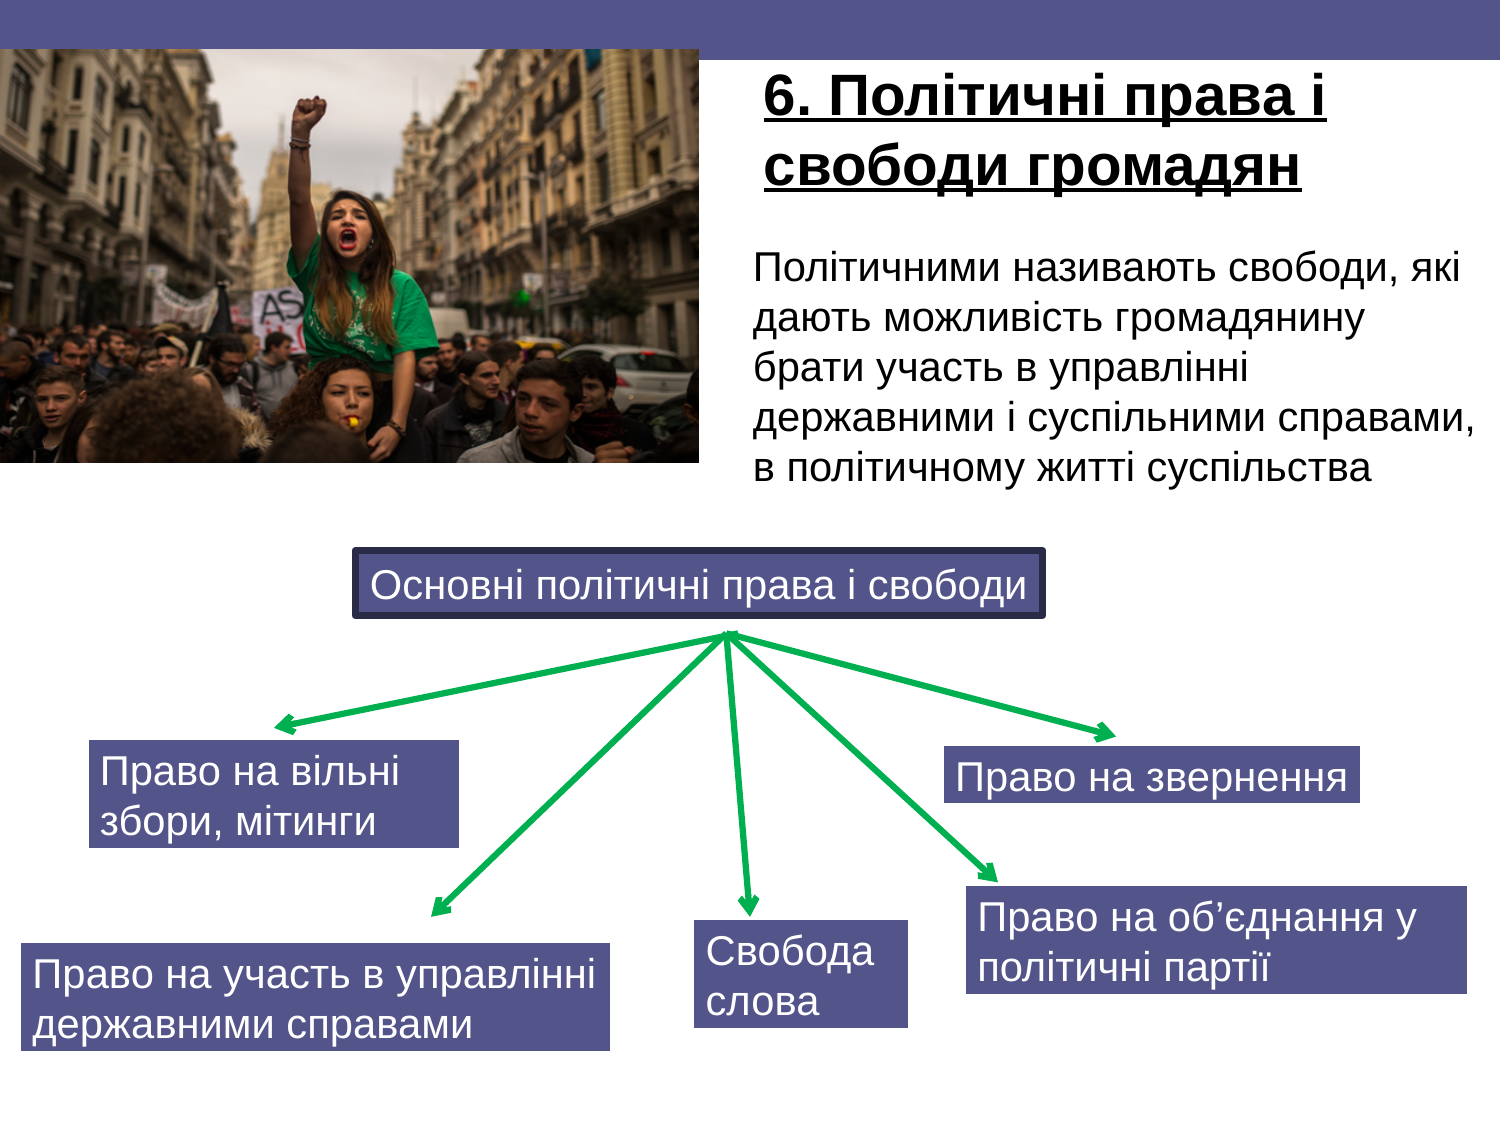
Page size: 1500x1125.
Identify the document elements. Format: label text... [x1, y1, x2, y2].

text_box 6. Політичні права і свободи громадян [749, 49, 1437, 205]
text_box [1005, 633, 1117, 737]
picture [0, 49, 700, 464]
text_box Свобода слова [687, 913, 915, 1035]
text_box Право на вільні збори, мітинги [81, 733, 427, 855]
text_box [726, 633, 999, 883]
text_box Право на об’єднання у політичні партії [959, 879, 1474, 1001]
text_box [735, 892, 751, 918]
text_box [273, 633, 724, 729]
text_box Право на участь в управлінні державними справами [14, 936, 617, 1058]
text_box Право на звернення [1007, 739, 1367, 811]
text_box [430, 737, 727, 918]
text_box Політичними називають свободи, які дають можливість громадянину брати участь в управлінні державними і суспільними справами, в політичному житті суспільства [738, 232, 1500, 498]
text_box Основні політичні права і свободи [352, 547, 1046, 619]
